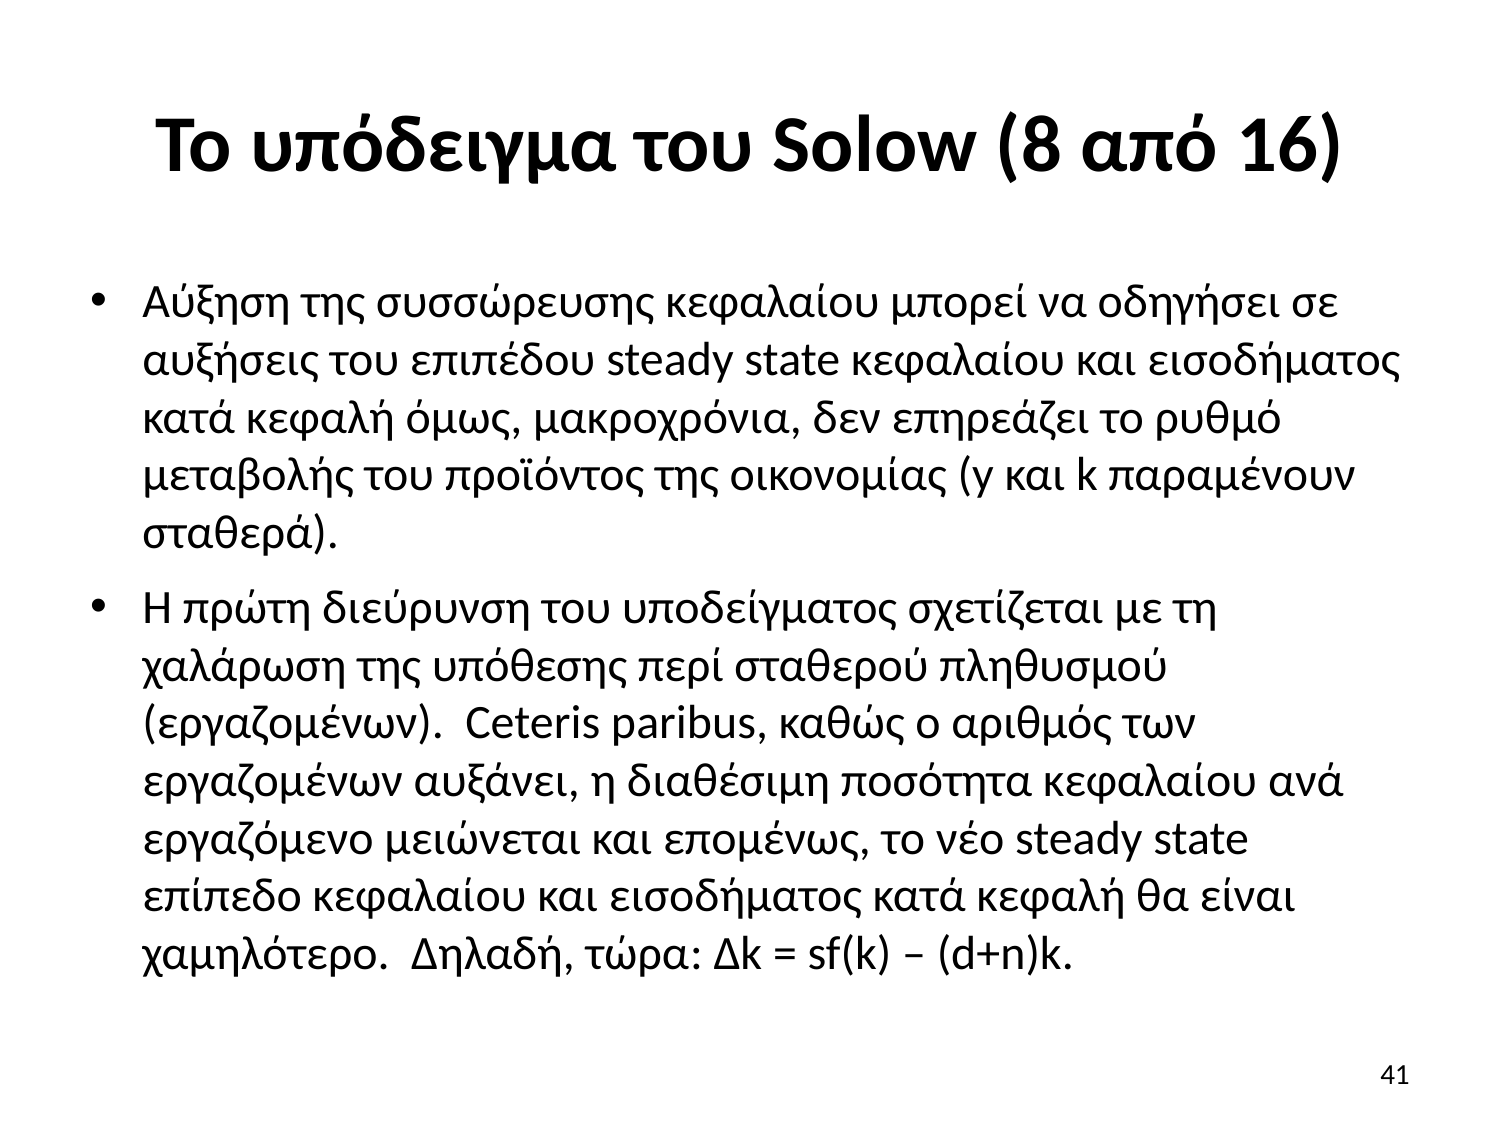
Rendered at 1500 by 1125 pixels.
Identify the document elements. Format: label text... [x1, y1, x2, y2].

slide_number 41 [1074, 1042, 1425, 1103]
title Το υπόδειγμα του Solow (8 από 16) [75, 45, 1425, 233]
list Αύξηση της συσσώρευσης κεφαλαίου μπορεί να οδηγήσει σε αυξήσεις του επιπέδου steady state κεφαλαίου και εισοδήματος κατά κεφαλή όμως, μακροχρόνια, δεν επηρεάζει το ρυθμό μεταβολής του προϊόντος της οικονομίας (y και k παραμένουν σταθερά). Η πρώτη διεύρυνση του υποδείγματος σχετίζεται με τη χαλάρωση της υπόθεσης περί σταθερού πληθυσμού (εργαζομένων). Ceteris paribus, καθώς ο αριθμός των εργαζομένων αυξάνει, η διαθέσιμη ποσότητα κεφαλαίου ανά εργαζόμενο μειώνεται και επομένως, το νέο steady state επίπεδο κεφαλαίου και εισοδήματος κατά κεφαλή θα είναι χαμηλότερο. Δηλαδή, τώρα: Δk = sf(k) – (d+n)k. [75, 262, 1425, 1005]
